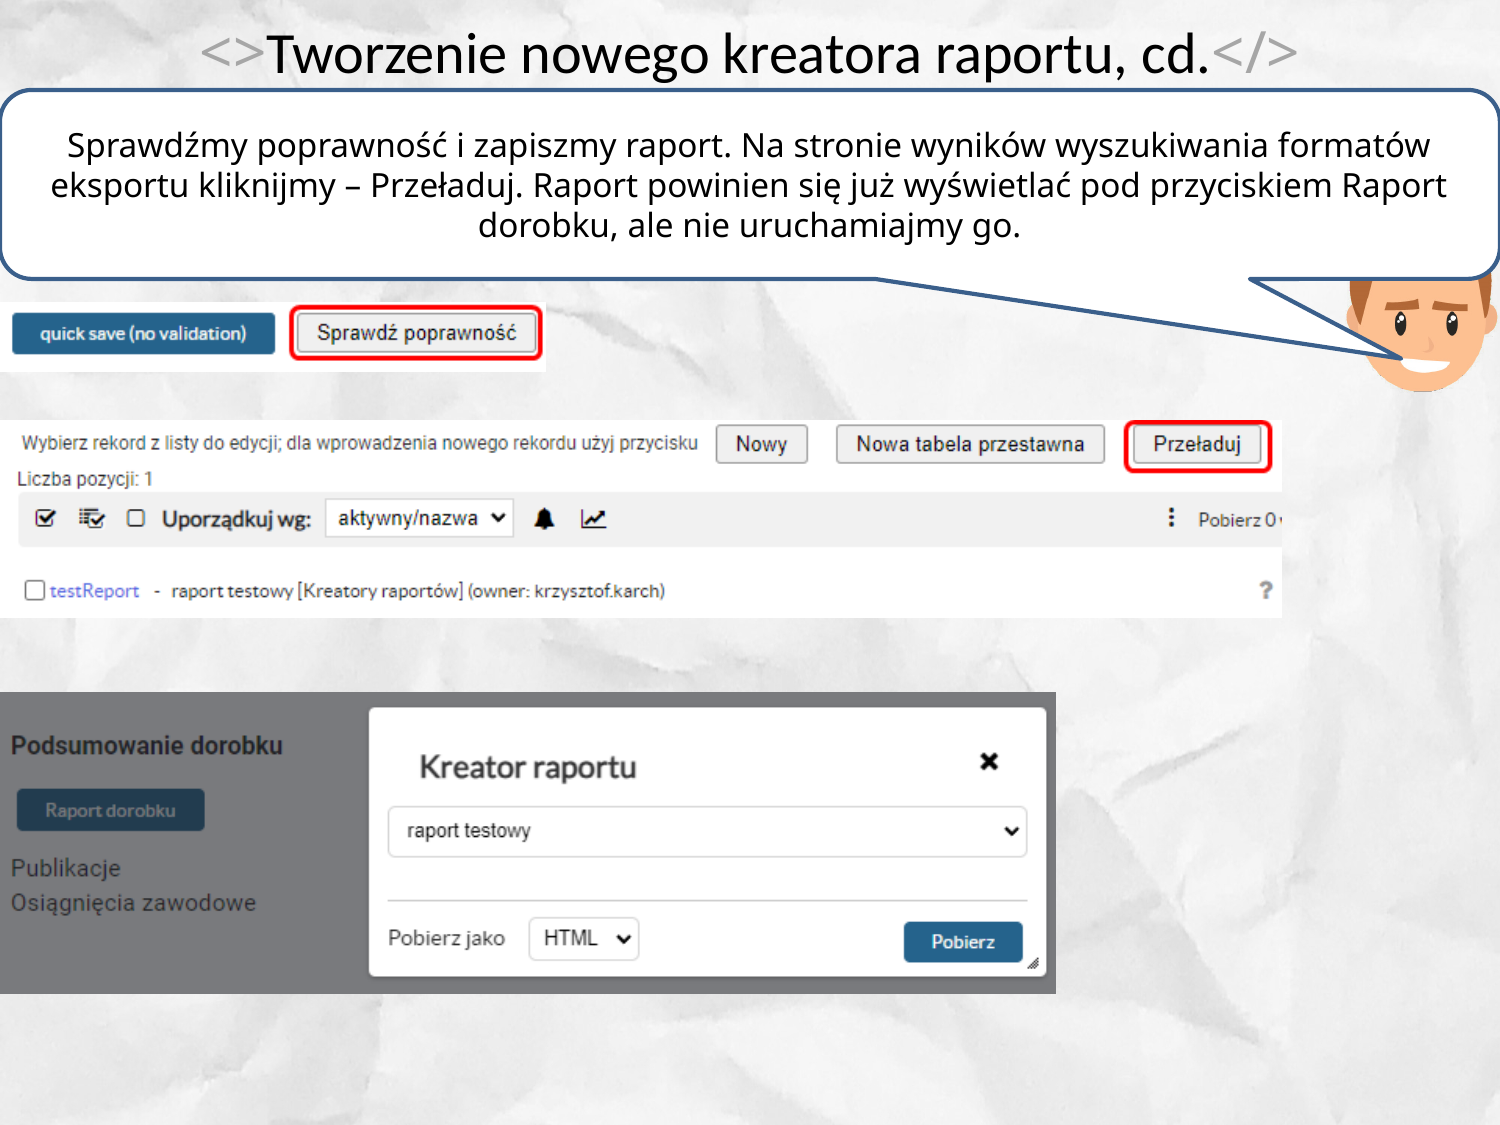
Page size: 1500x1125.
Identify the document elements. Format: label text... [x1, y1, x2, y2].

picture [0, 219, 1500, 1125]
text_box <>Tworzenie nowego kreatora raportu, cd.</> [0, 0, 1500, 107]
text_box Sprawdźmy poprawność i zapiszmy raport. Na stronie wyników wyszukiwania formatów eksportu kliknijmy – Przeładuj. Raport powinien się już wyświetlać pod przyciskiem Raport dorobku, ale nie uruchamiajmy go. [0, 87, 1500, 352]
